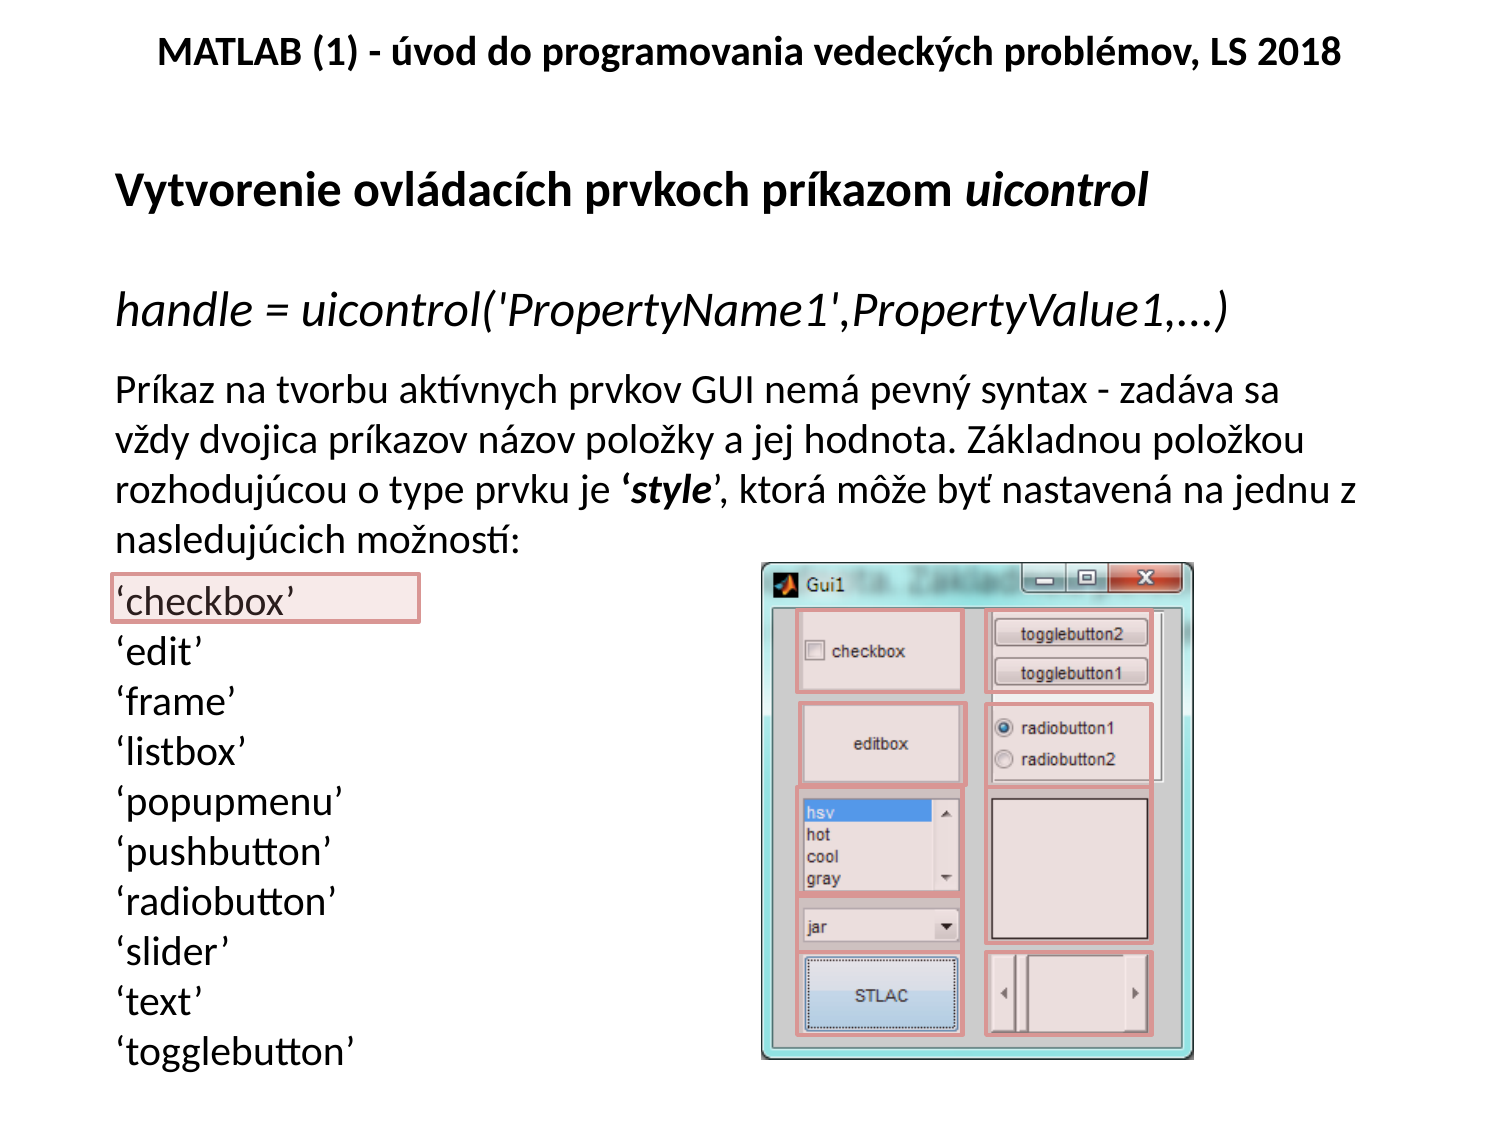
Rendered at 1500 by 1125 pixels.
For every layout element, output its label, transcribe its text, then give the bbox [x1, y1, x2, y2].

title MATLAB (1) - úvod do programovania vedeckých problémov, LS 2018 [0, 19, 1500, 79]
picture [761, 562, 1194, 1060]
text_box [110, 572, 421, 624]
text_box Vytvorenie ovládacích prvkoch príkazom uicontrol handle = uicontrol('PropertyName1',PropertyValue1,...) Príkaz na tvorbu aktívnych prvkov GUI nemá pevný syntax - zadáva sa vždy dvojica príkazov názov položky a jej hodnota. Základnou položkou rozhodujúcou o type prvku je ‘style’, ktorá môže byť nastavená na jednu z nasledujúcich možností: ‘checkbox’ ‘edit’ ‘frame’ ‘listbox’ ‘popupmenu’ ‘pushbutton’ ‘radiobutton’ ‘slider’ ‘text’ ‘togglebutton’ [100, 149, 1376, 1125]
